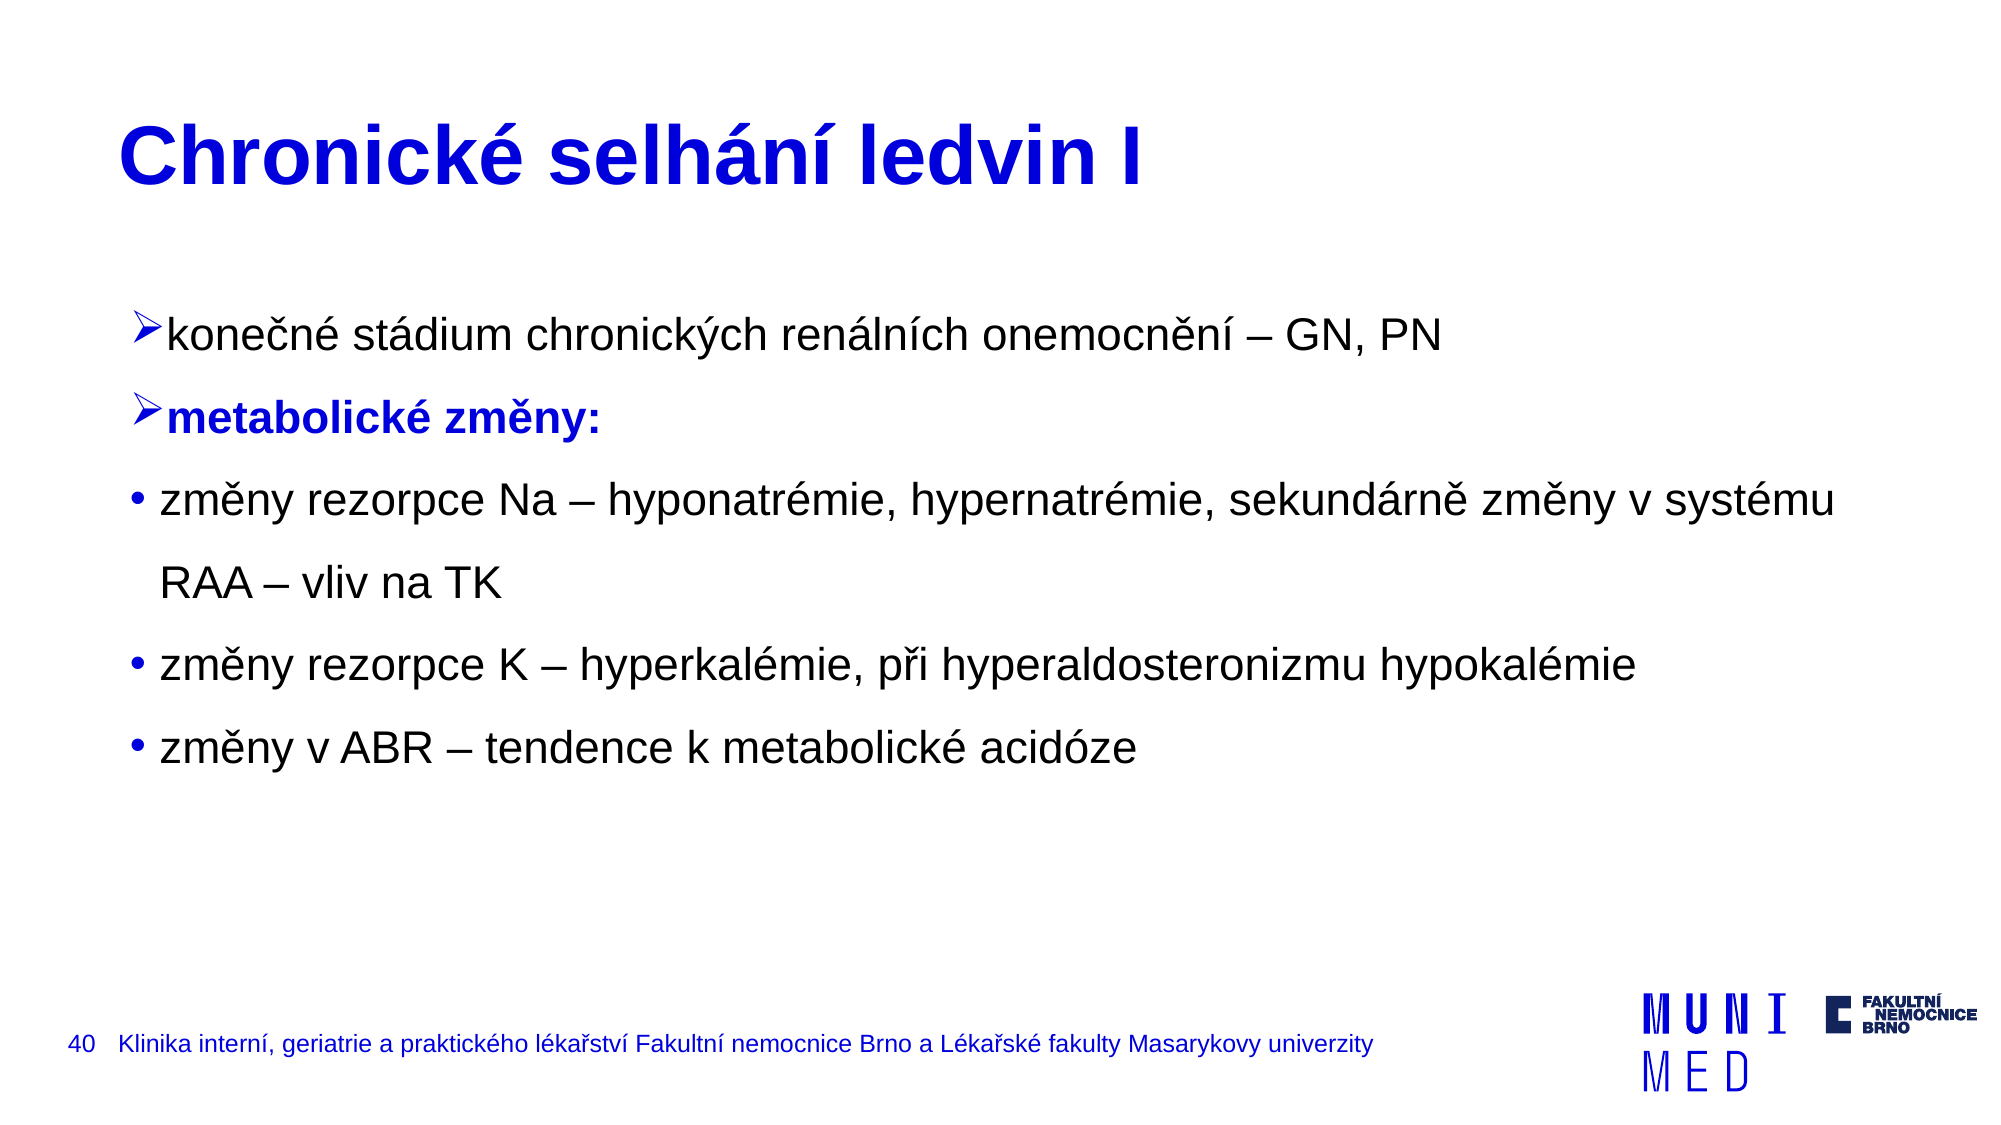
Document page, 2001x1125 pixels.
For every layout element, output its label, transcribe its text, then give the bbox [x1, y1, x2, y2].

footer Klinika interní, geriatrie a praktického lékařství Fakultní nemocnice Brno a Lékařské fakulty Masarykovy univerzity [118, 1021, 1418, 1063]
list konečné stádium chronických renálních onemocnění – GN, PN metabolické změny: změny rezorpce Na – hyponatrémie, hypernatrémie, sekundárně změny v systému RAA – vliv na TK změny rezorpce K – hyperkalémie, při hyperaldosteronizmu hypokalémie změny v ABR – tendence k metabolické acidóze [118, 277, 1883, 957]
slide_number 40 [67, 1021, 110, 1063]
title Chronické selhání ledvin I [118, 118, 1883, 193]
